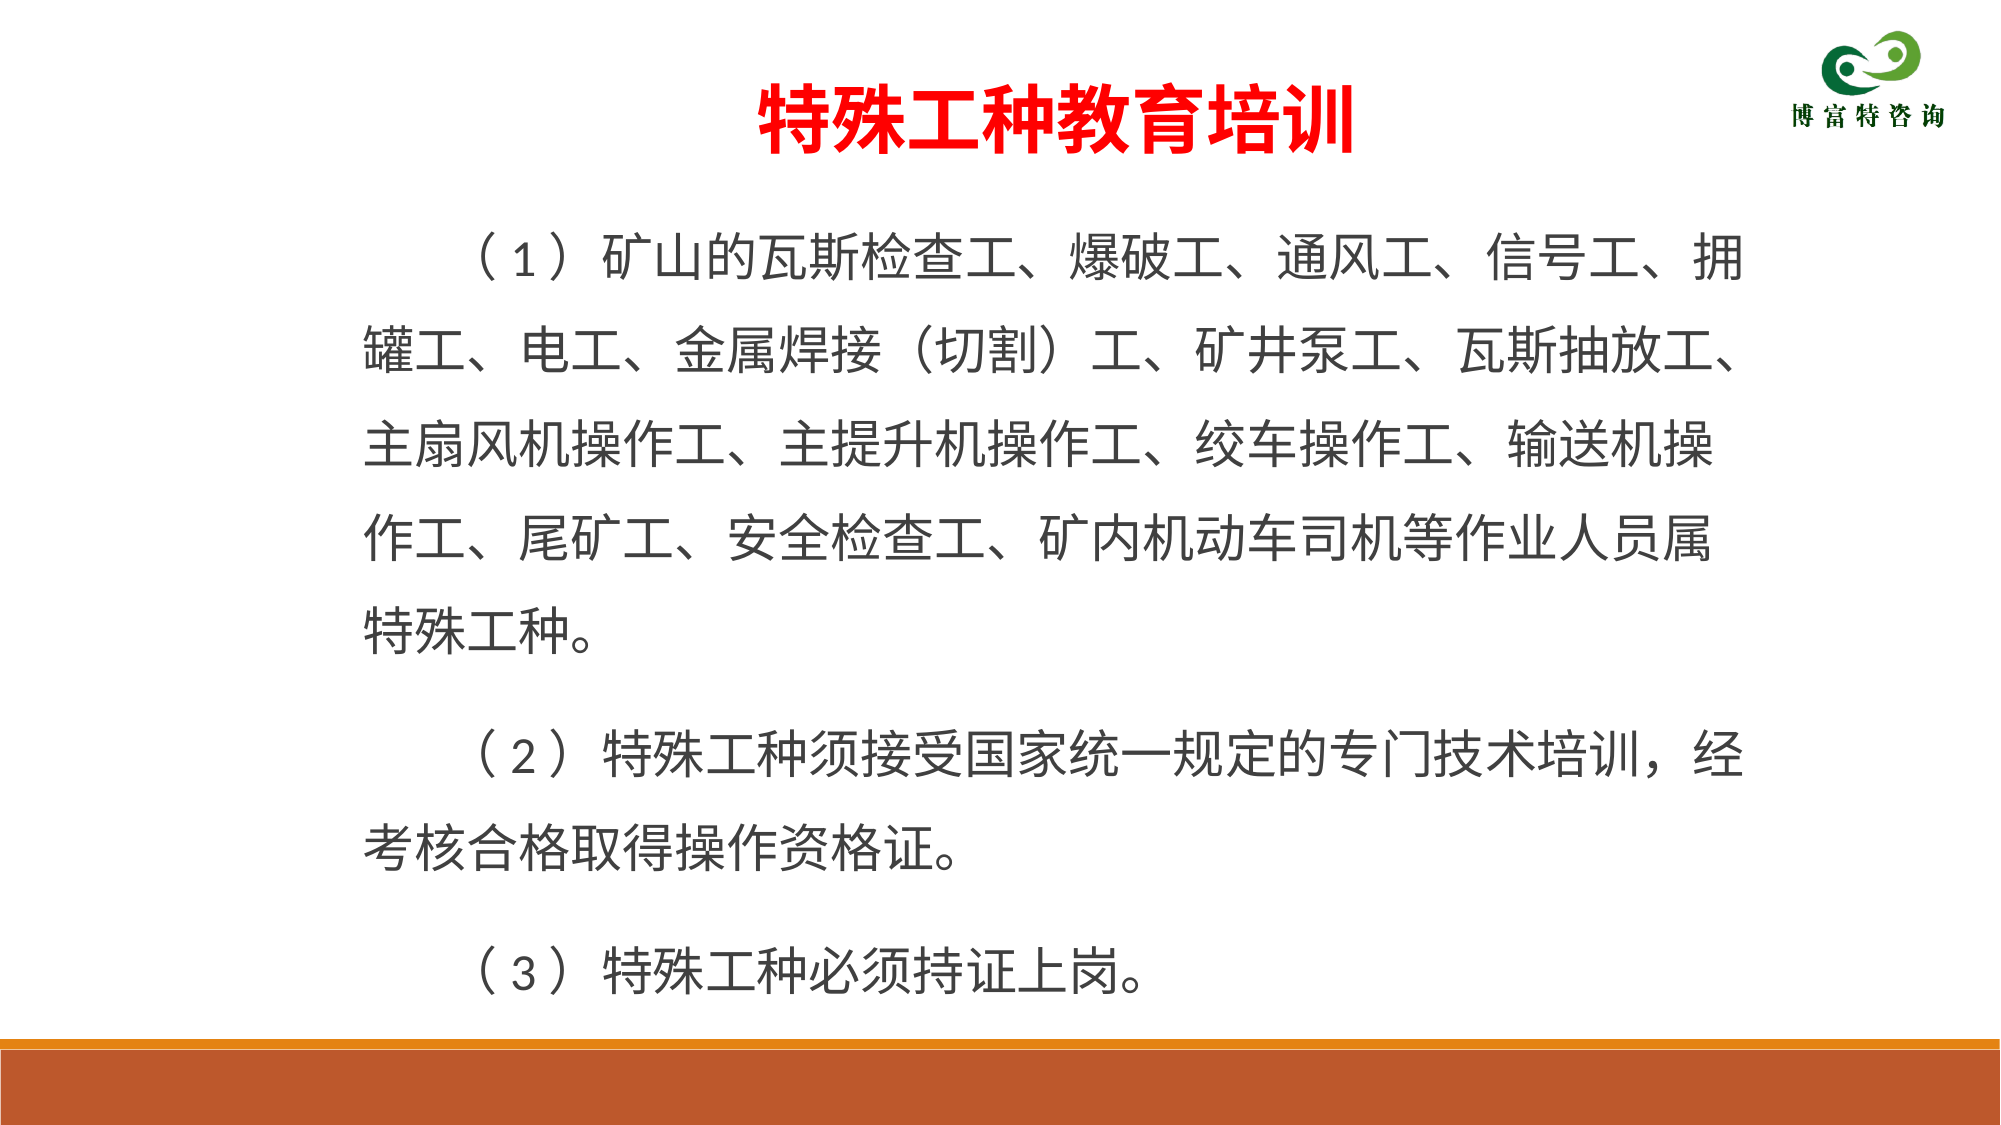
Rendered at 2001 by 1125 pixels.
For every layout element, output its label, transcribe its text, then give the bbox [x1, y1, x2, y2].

picture [1772, 30, 1969, 131]
list 特殊工种教育培训 （1）矿山的瓦斯检查工、爆破工、通风工、信号工、拥罐工、电工、金属焊接（切割）工、矿井泵工、瓦斯抽放工、主扇风机操作工、主提升机操作工、绞车操作工、输送机操作工、尾矿工、安全检查工、矿内机动车司机等作业人员属特殊工种。 （2）特殊工种须接受国家统一规定的专门技术培训，经考核合格取得操作资格证。 （3）特殊工种必须持证上岗。 [362, 74, 1751, 1063]
